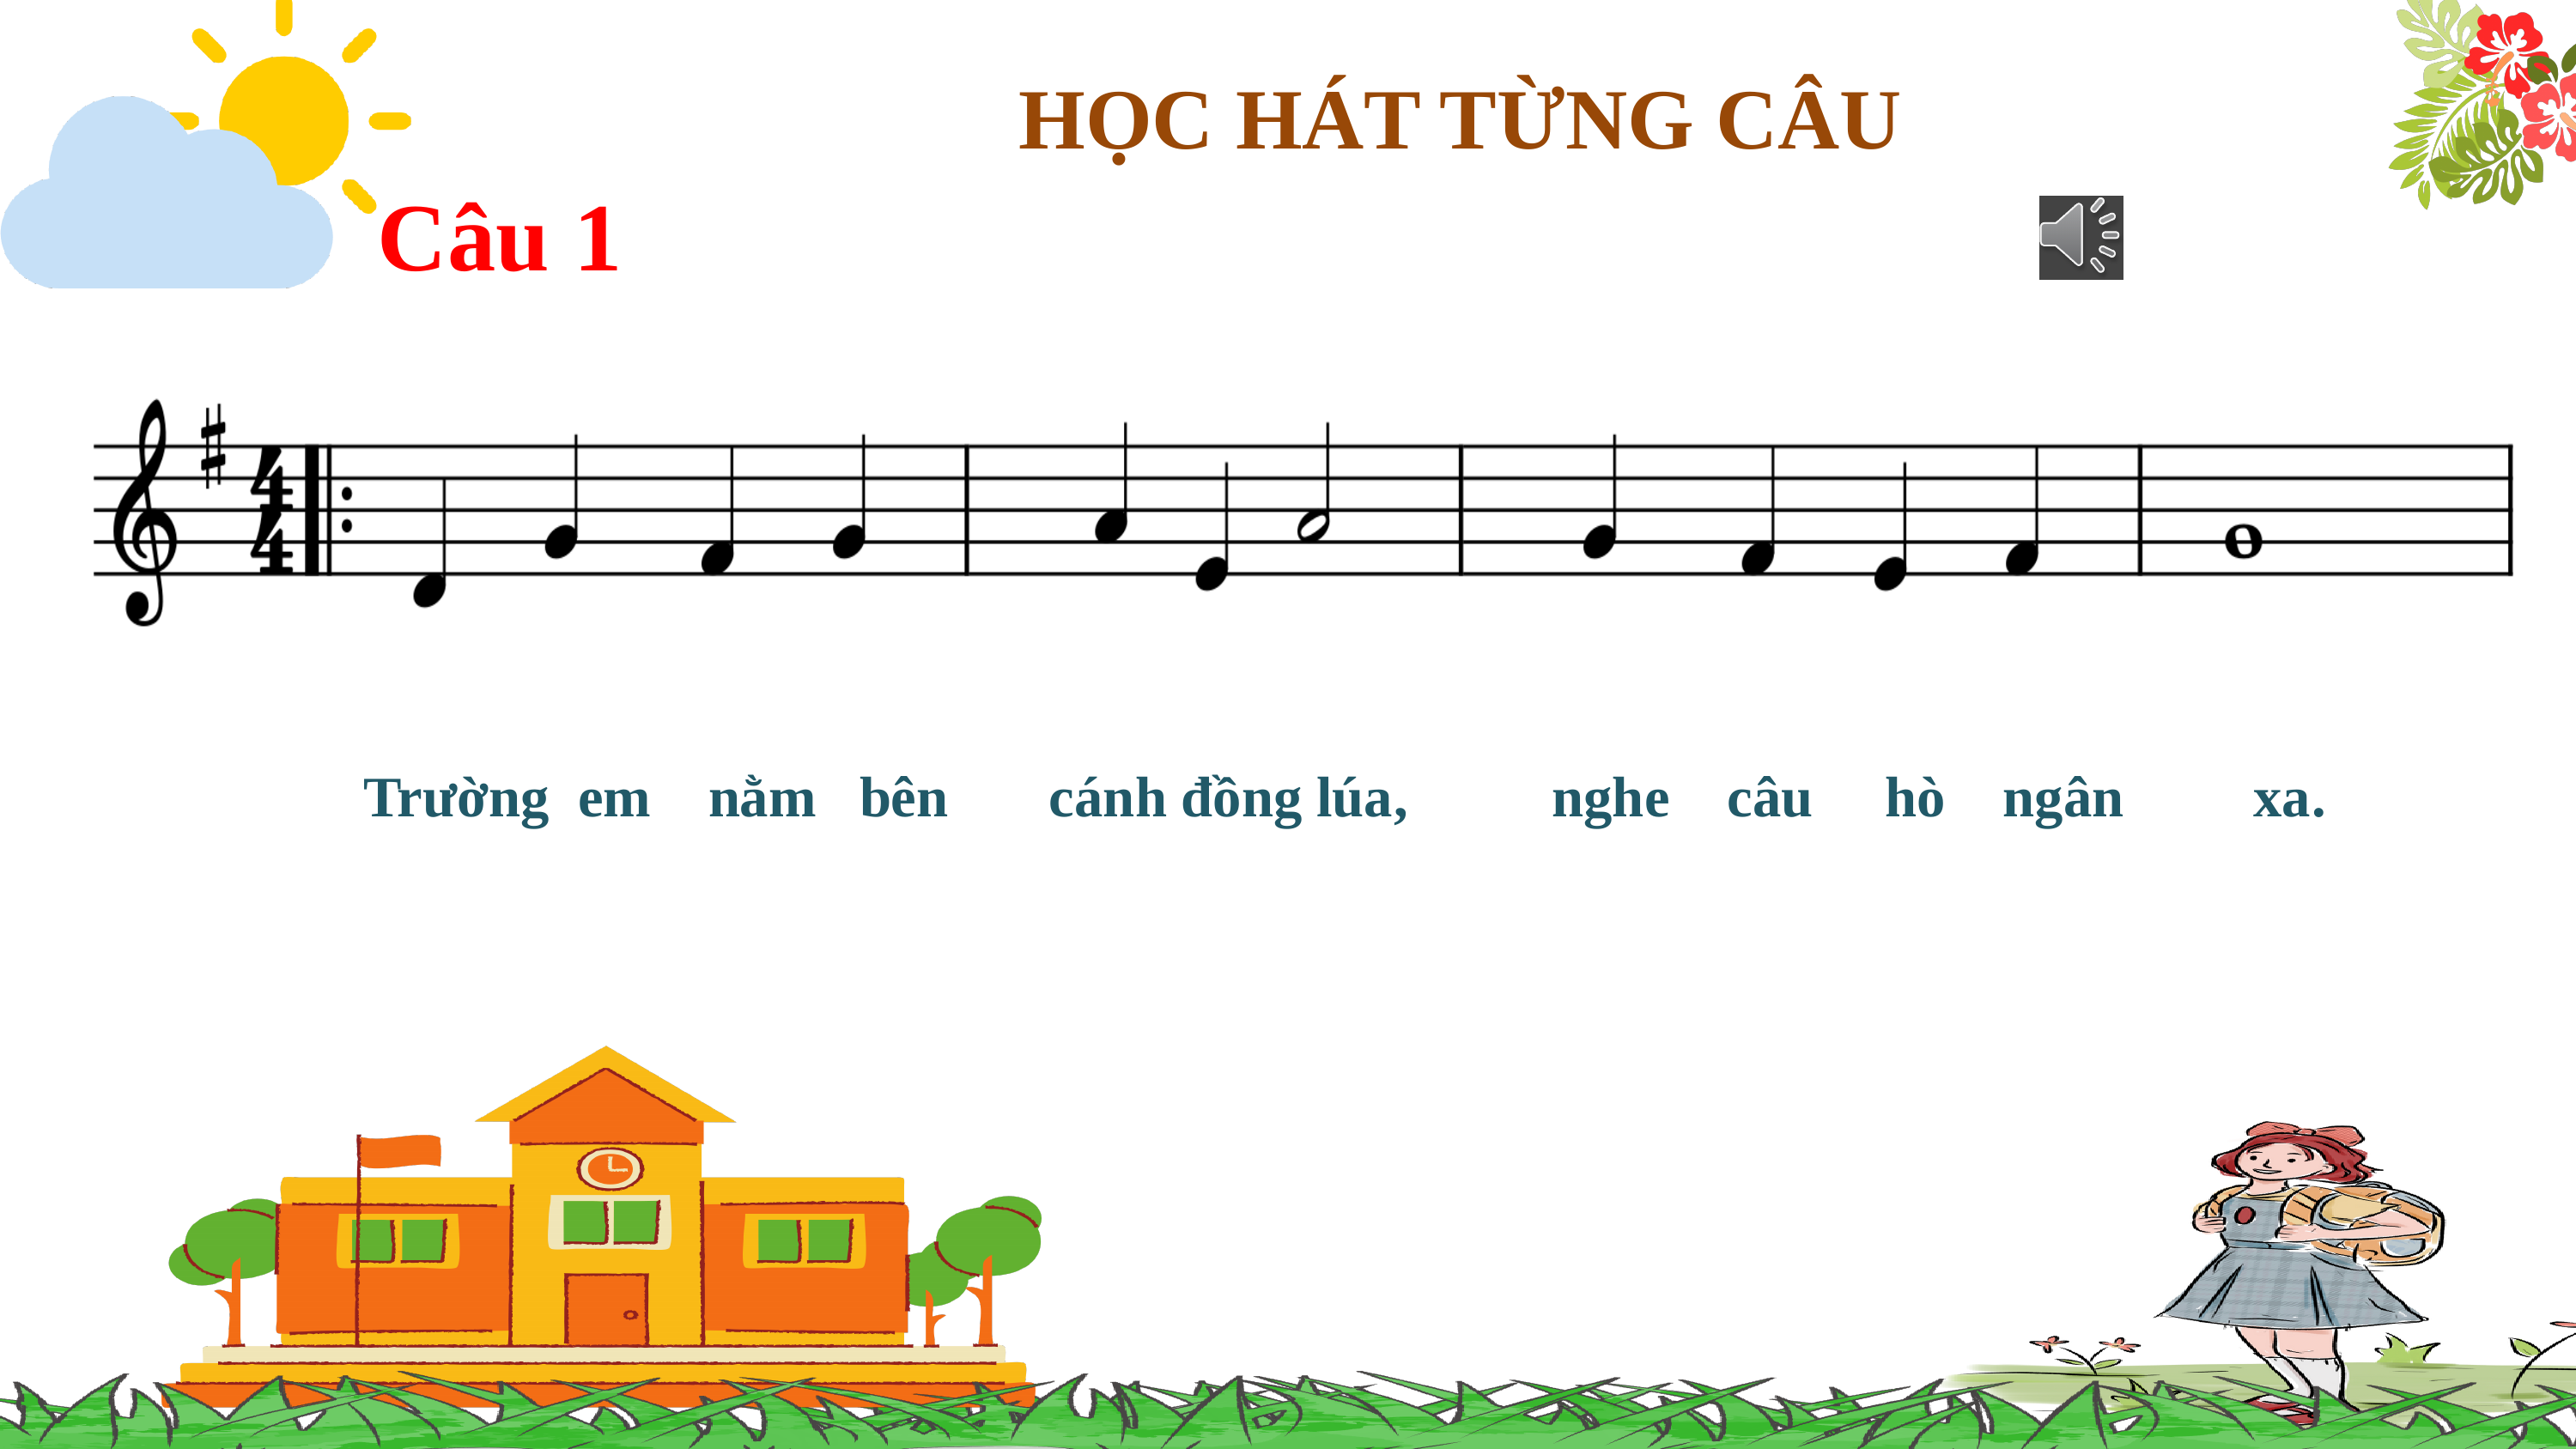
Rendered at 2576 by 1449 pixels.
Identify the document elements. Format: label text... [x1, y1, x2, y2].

text_box Trường em nằm bên cánh đồng lúa, nghe câu hò ngân xa. [321, 753, 2576, 834]
text_box HỌC HÁT TỪNG CÂU [619, 57, 2166, 259]
picture [0, 1046, 2576, 1449]
picture [0, 326, 2544, 733]
text_box Câu 1 [364, 167, 776, 297]
picture [2038, 194, 2125, 281]
picture [2339, 0, 2576, 260]
picture [0, 0, 411, 288]
